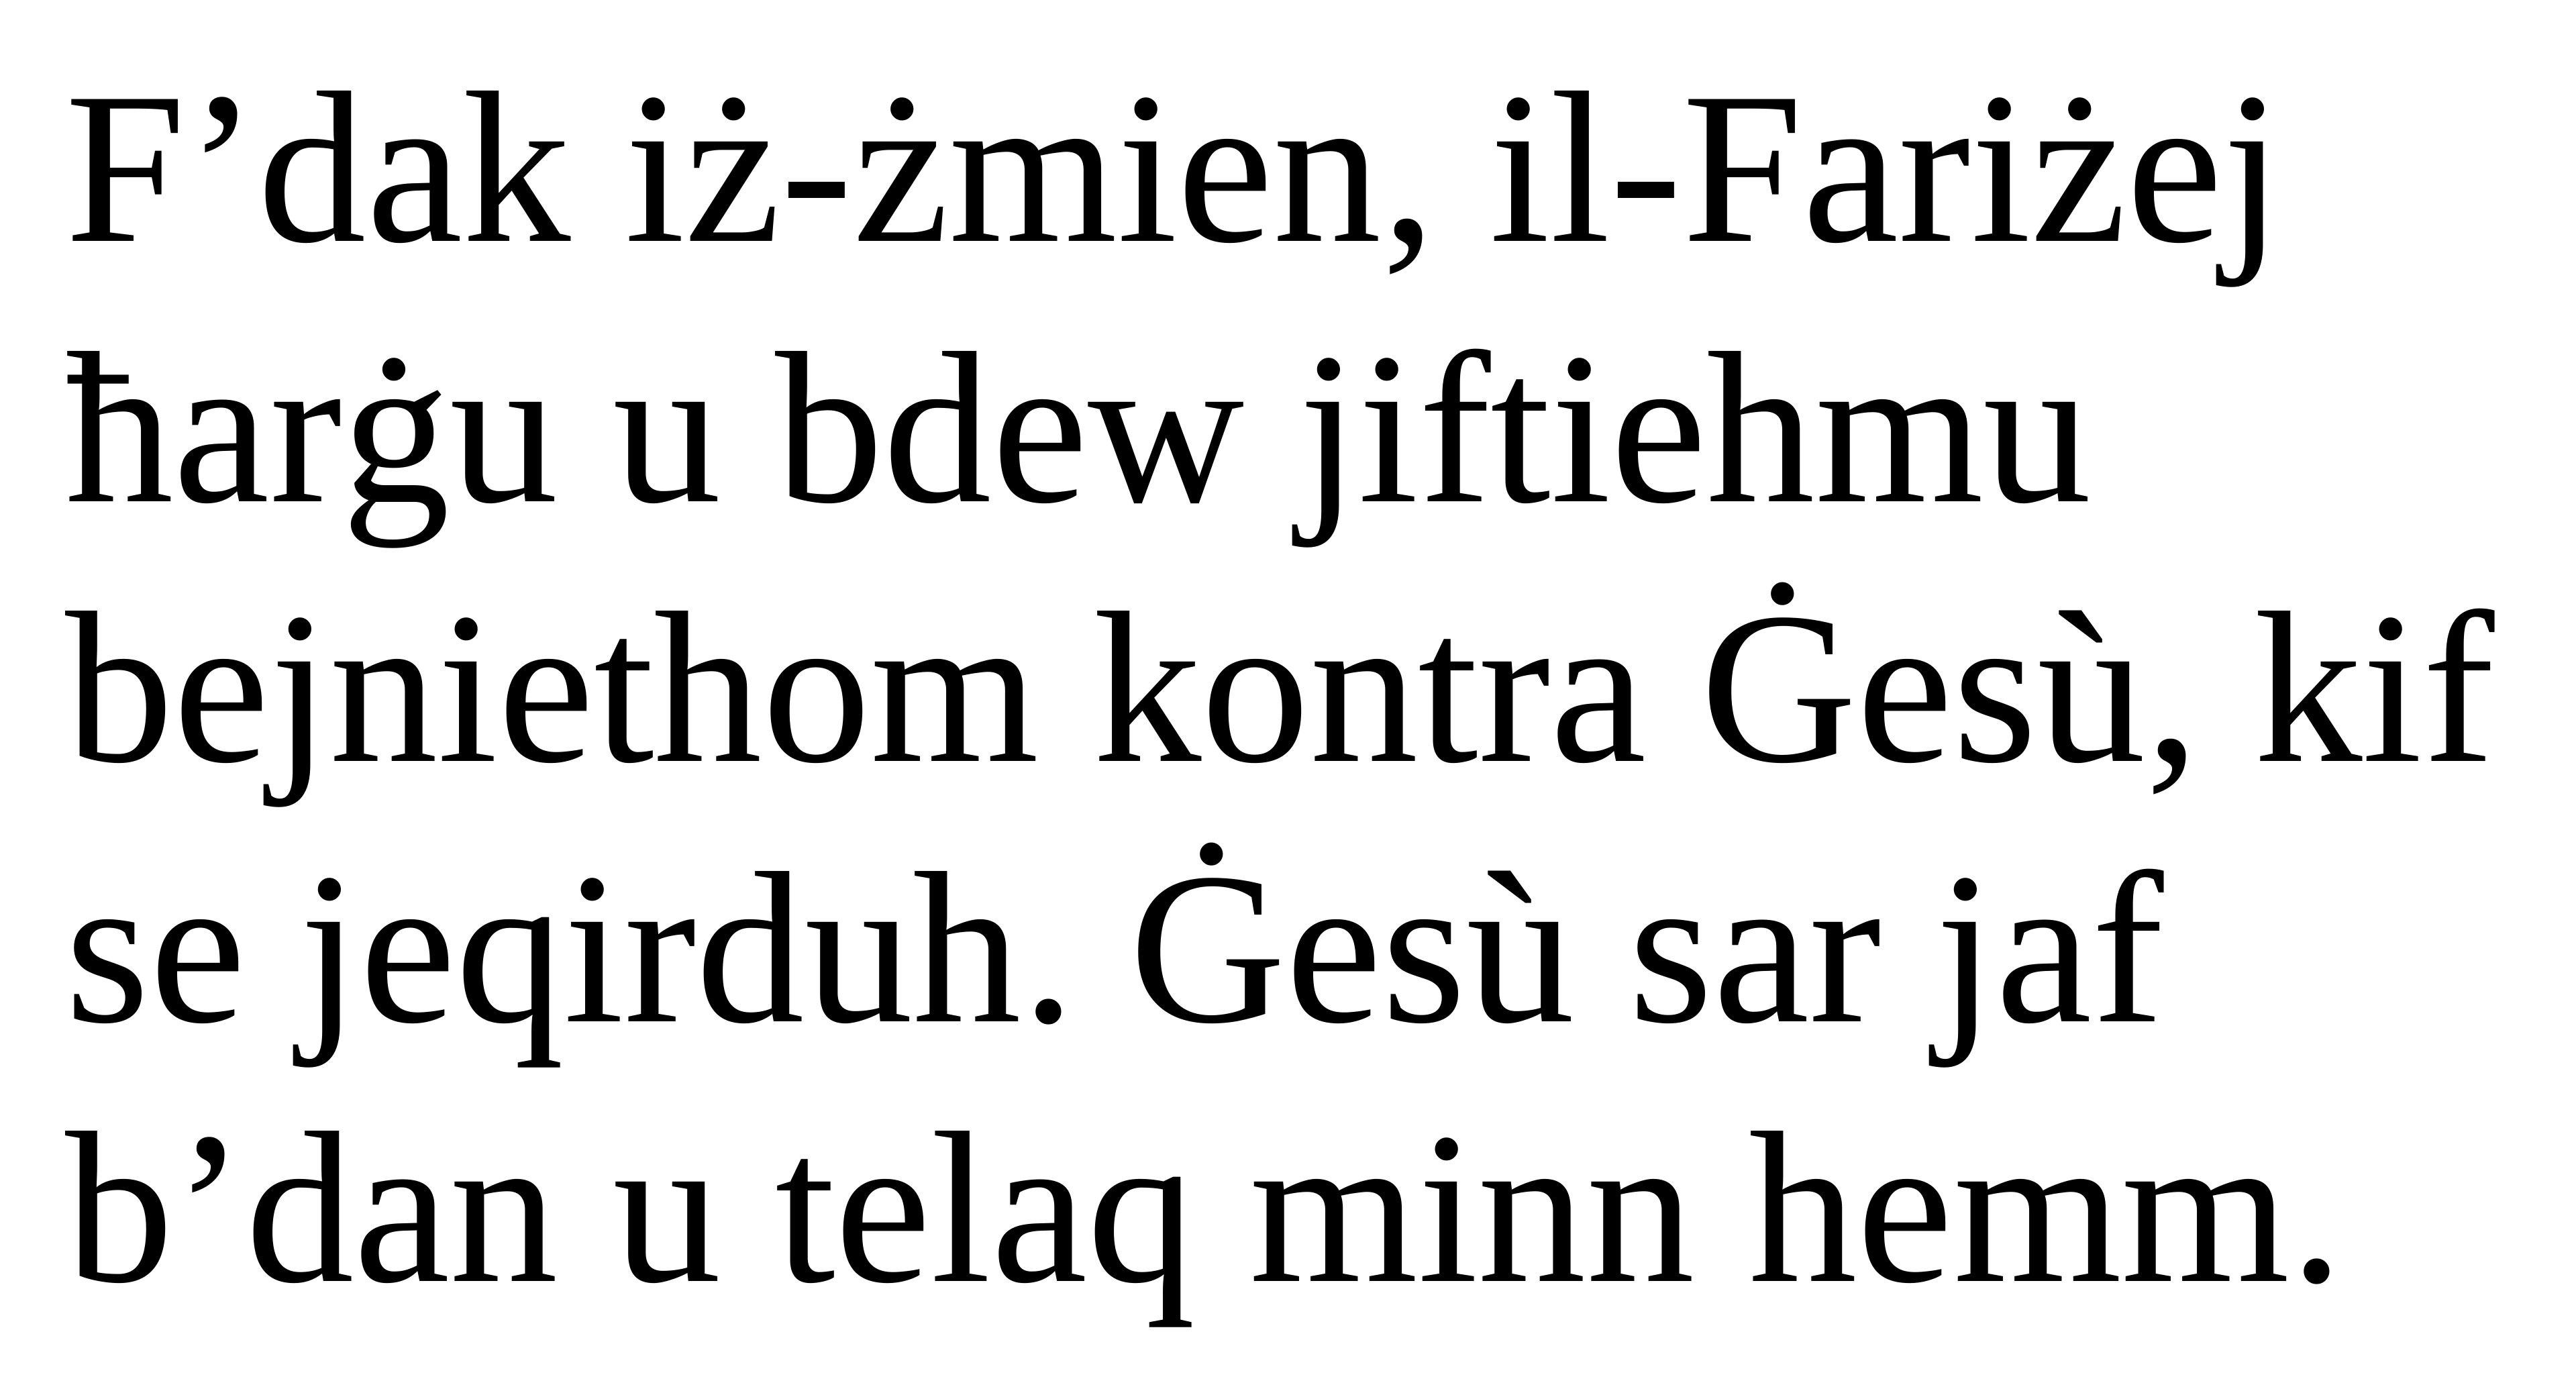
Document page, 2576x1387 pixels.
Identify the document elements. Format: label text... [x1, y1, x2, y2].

list F’dak iż-żmien, il-Fariżej ħarġu u bdew jiftiehmu bejniethom kontra Ġesù, kif se jeqirduh. Ġesù sar jaf b’dan u telaq minn hemm. [55, 19, 2521, 1351]
